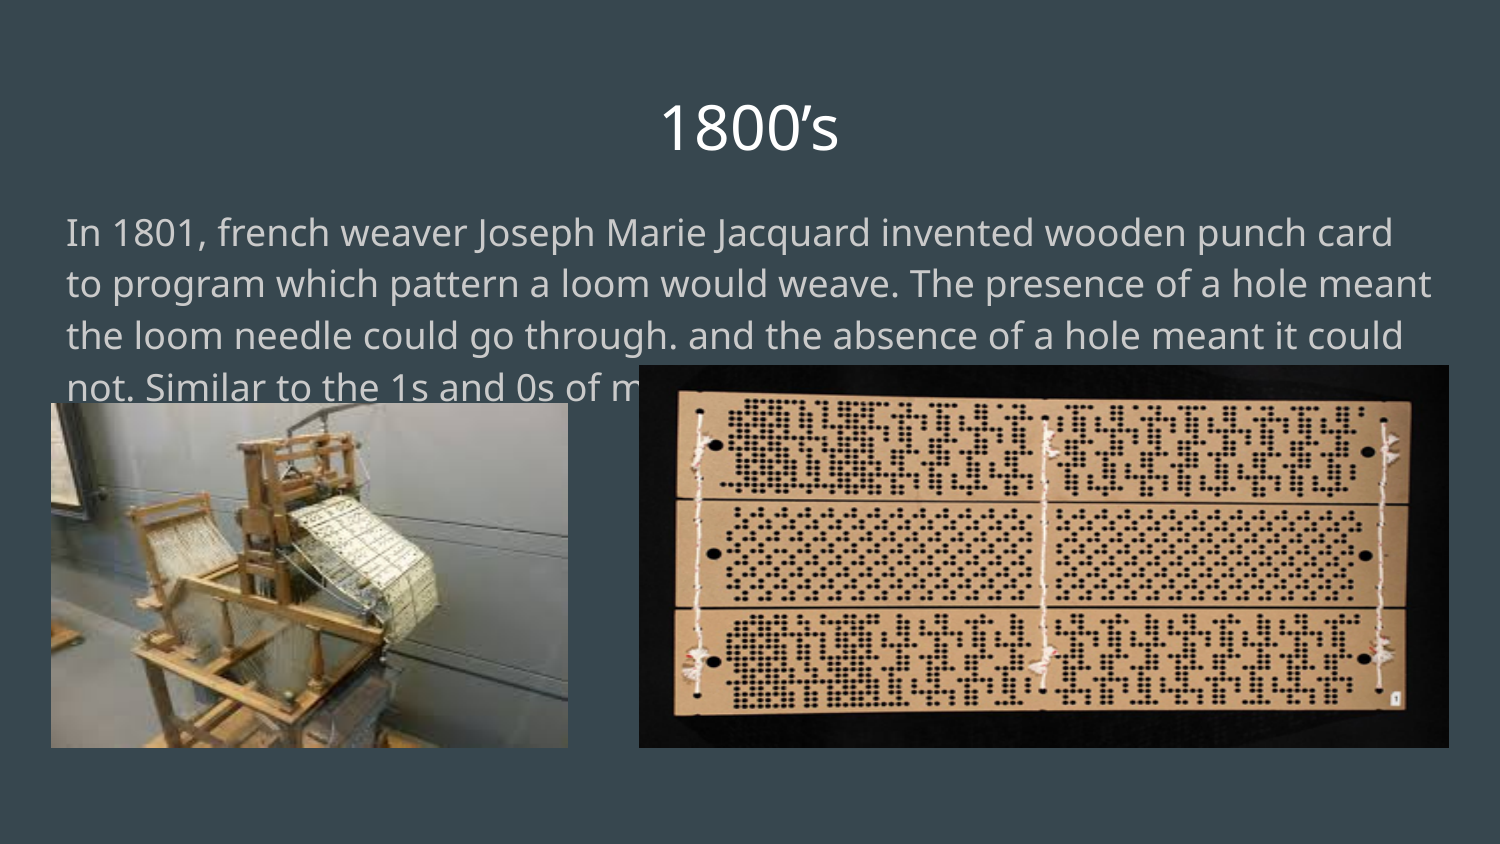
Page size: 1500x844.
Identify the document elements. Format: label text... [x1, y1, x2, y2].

picture [639, 365, 1450, 748]
list In 1801, french weaver Joseph Marie Jacquard invented wooden punch card to program which pattern a loom would weave. The presence of a hole meant the loom needle could go through. and the absence of a hole meant it could not. Similar to the 1s and 0s of modern software. [51, 186, 1449, 748]
title 1800’s [51, 72, 1449, 167]
picture [50, 403, 568, 748]
